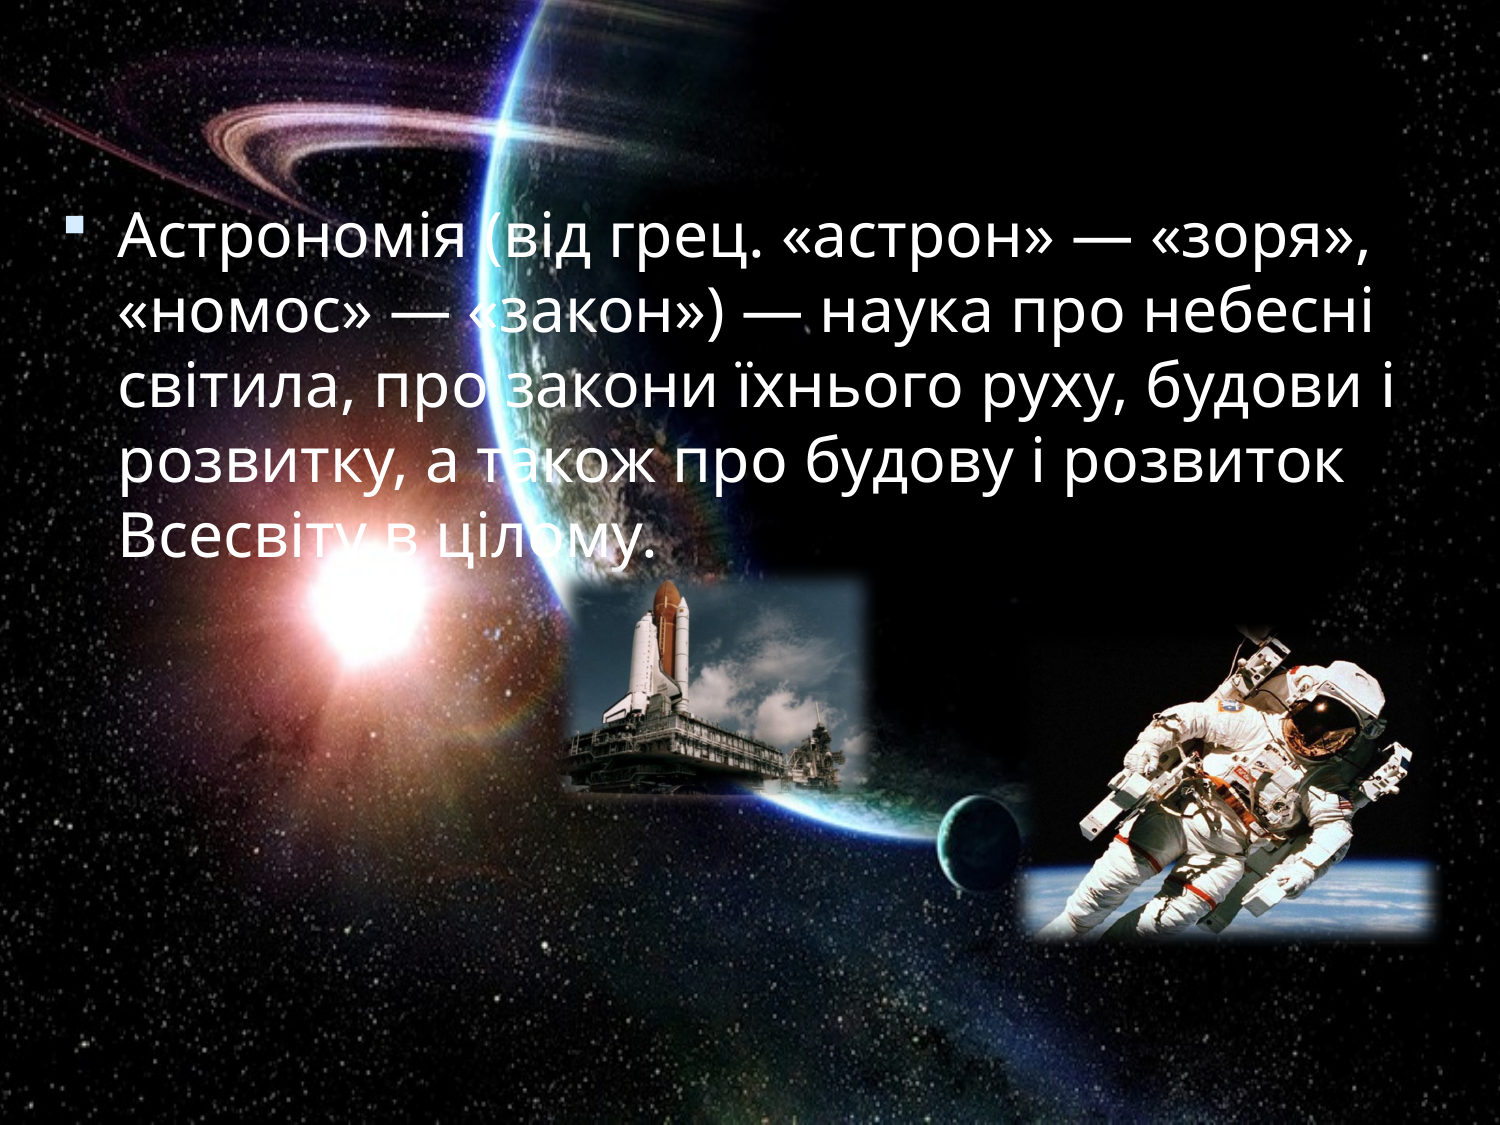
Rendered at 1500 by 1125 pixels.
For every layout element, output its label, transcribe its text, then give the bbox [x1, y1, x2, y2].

list Астрономія (від грец. «астрон» — «зоря», «номос» — «закон») — наука про небесні світила, про закони їхнього руху, будови і розвитку, а також про будову і розвиток Всесвіту в цілому. [35, 187, 1465, 938]
picture [0, 0, 1500, 1125]
